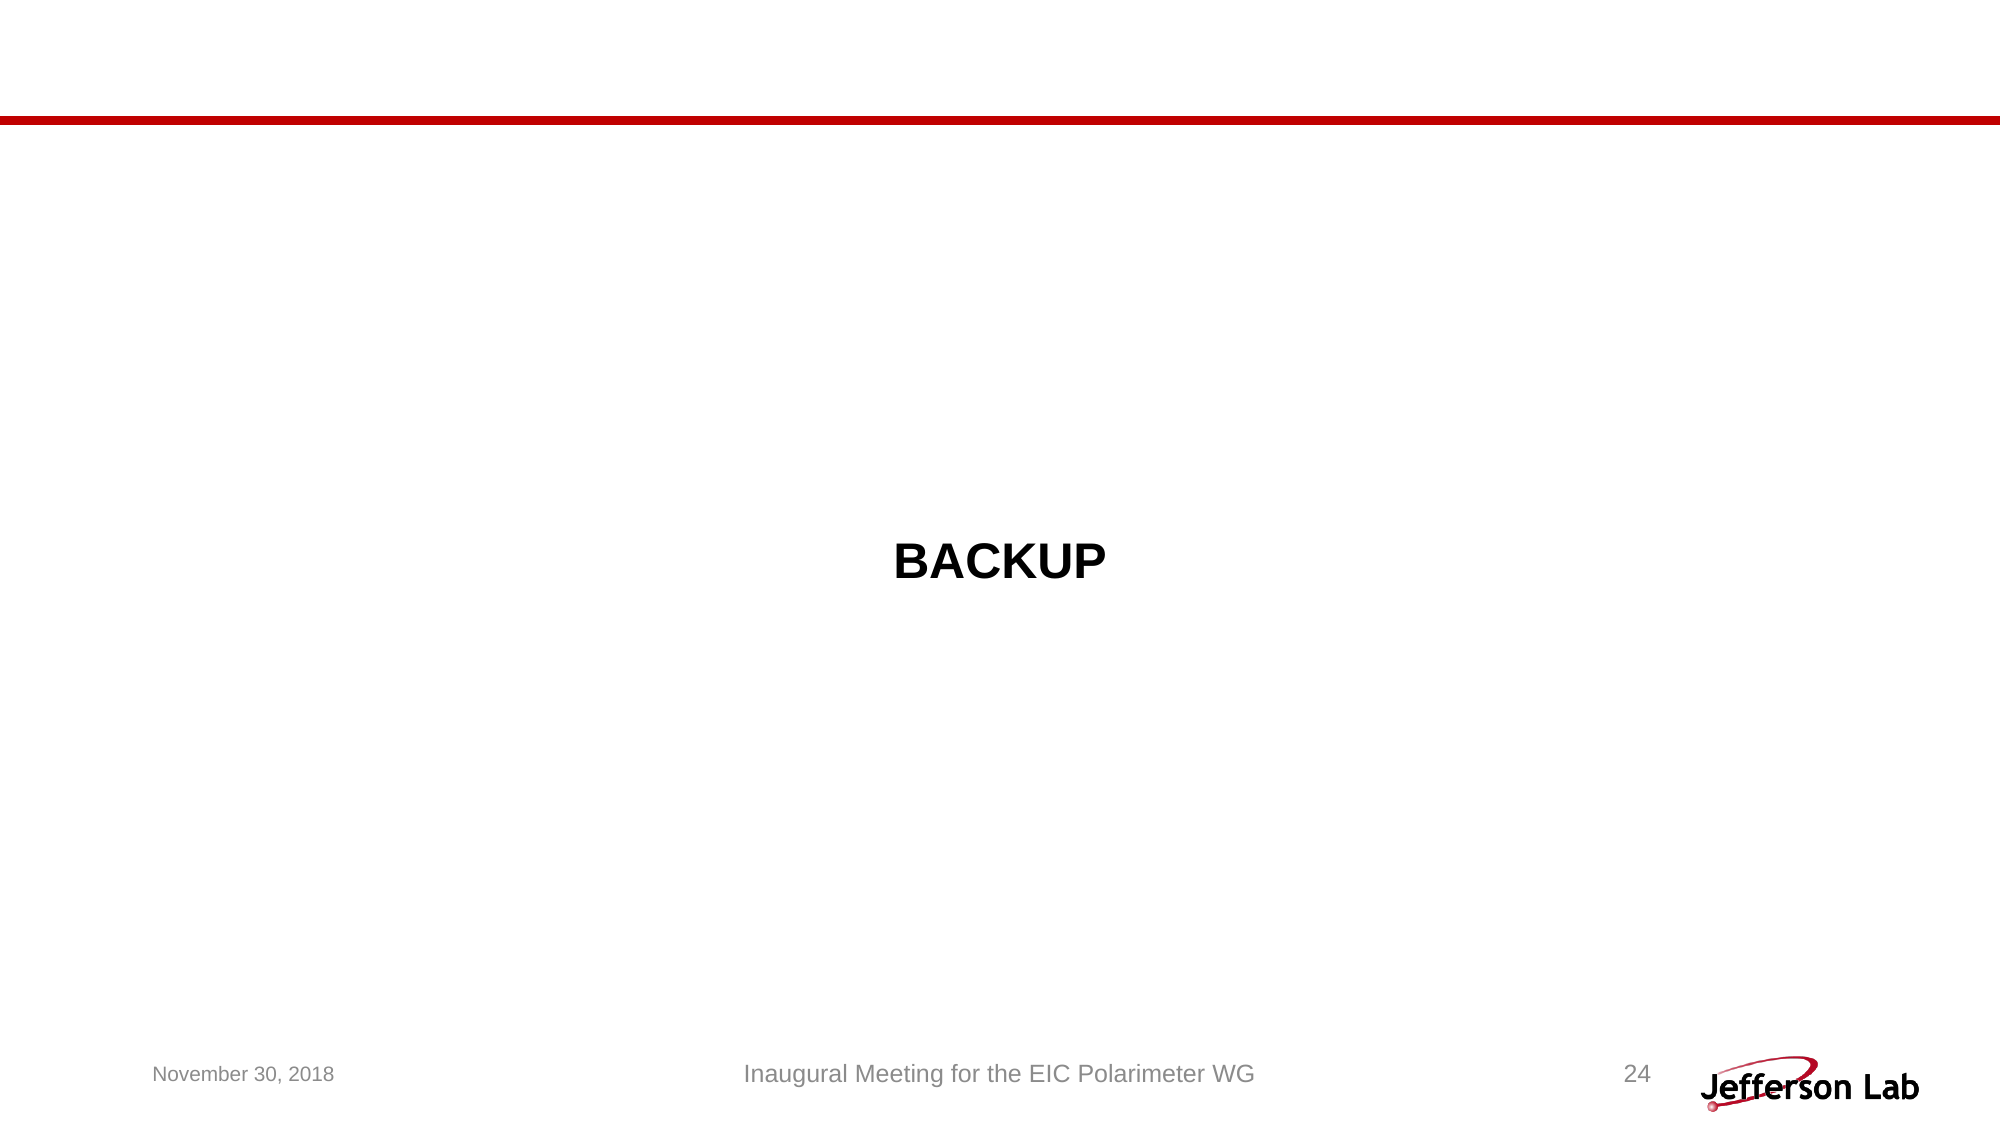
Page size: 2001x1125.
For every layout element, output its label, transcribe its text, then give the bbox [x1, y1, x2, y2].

title BACKUP [74, 522, 1926, 603]
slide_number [137, 1042, 588, 1103]
footer Inaugural Meeting for the EIC Polarimeter WG [662, 1042, 1338, 1103]
slide_number 24 [1412, 1042, 1863, 1103]
picture [1698, 1047, 1933, 1124]
